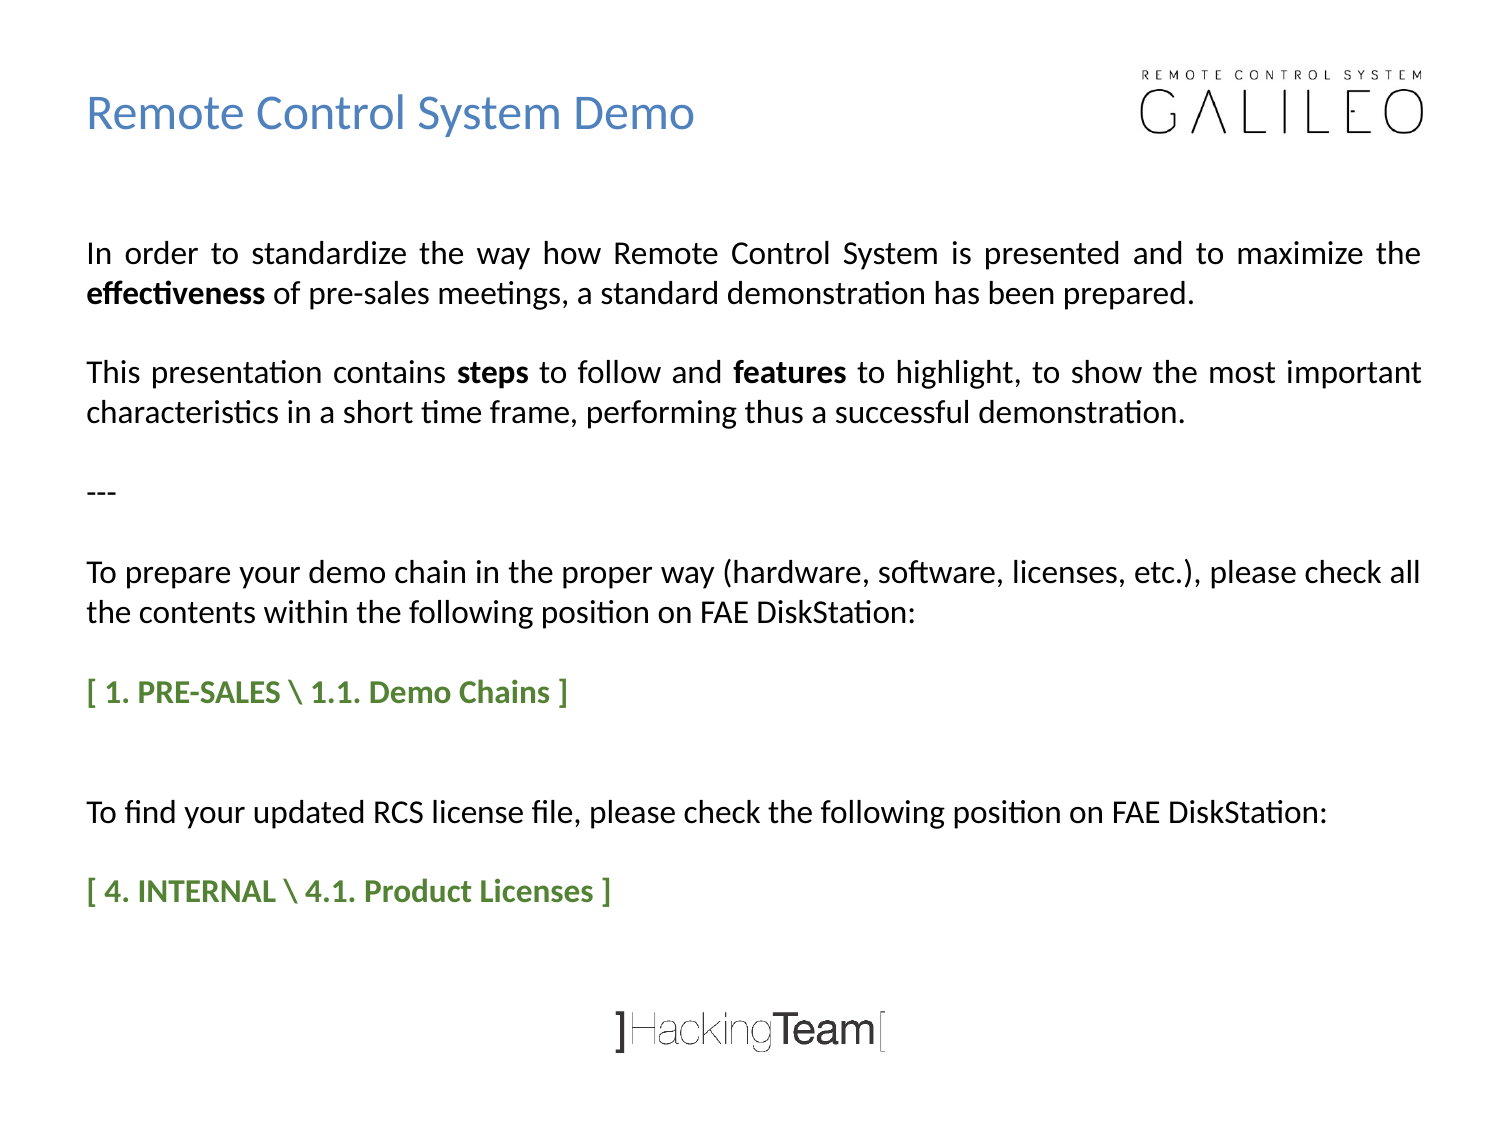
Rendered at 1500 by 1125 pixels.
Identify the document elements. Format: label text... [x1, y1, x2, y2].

text_box Remote Control System Demo [71, 72, 1030, 148]
picture [1124, 57, 1438, 149]
text_box In order to standardize the way how Remote Control System is presented and to maximize the effectiveness of pre-sales meetings, a standard demonstration has been prepared. This presentation contains steps to follow and features to highlight, to show the most important characteristics in a short time frame, performing thus a successful demonstration. --- To prepare your demo chain in the proper way (hardware, software, licenses, etc.), please check all the contents within the following position on FAE DiskStation: [ 1. PRE-SALES \ 1.1. Demo Chains ] To find your updated RCS license file, please check the following position on FAE DiskStation: [ 4. INTERNAL \ 4.1. Product Licenses ] [71, 223, 1438, 917]
picture [611, 1006, 889, 1056]
